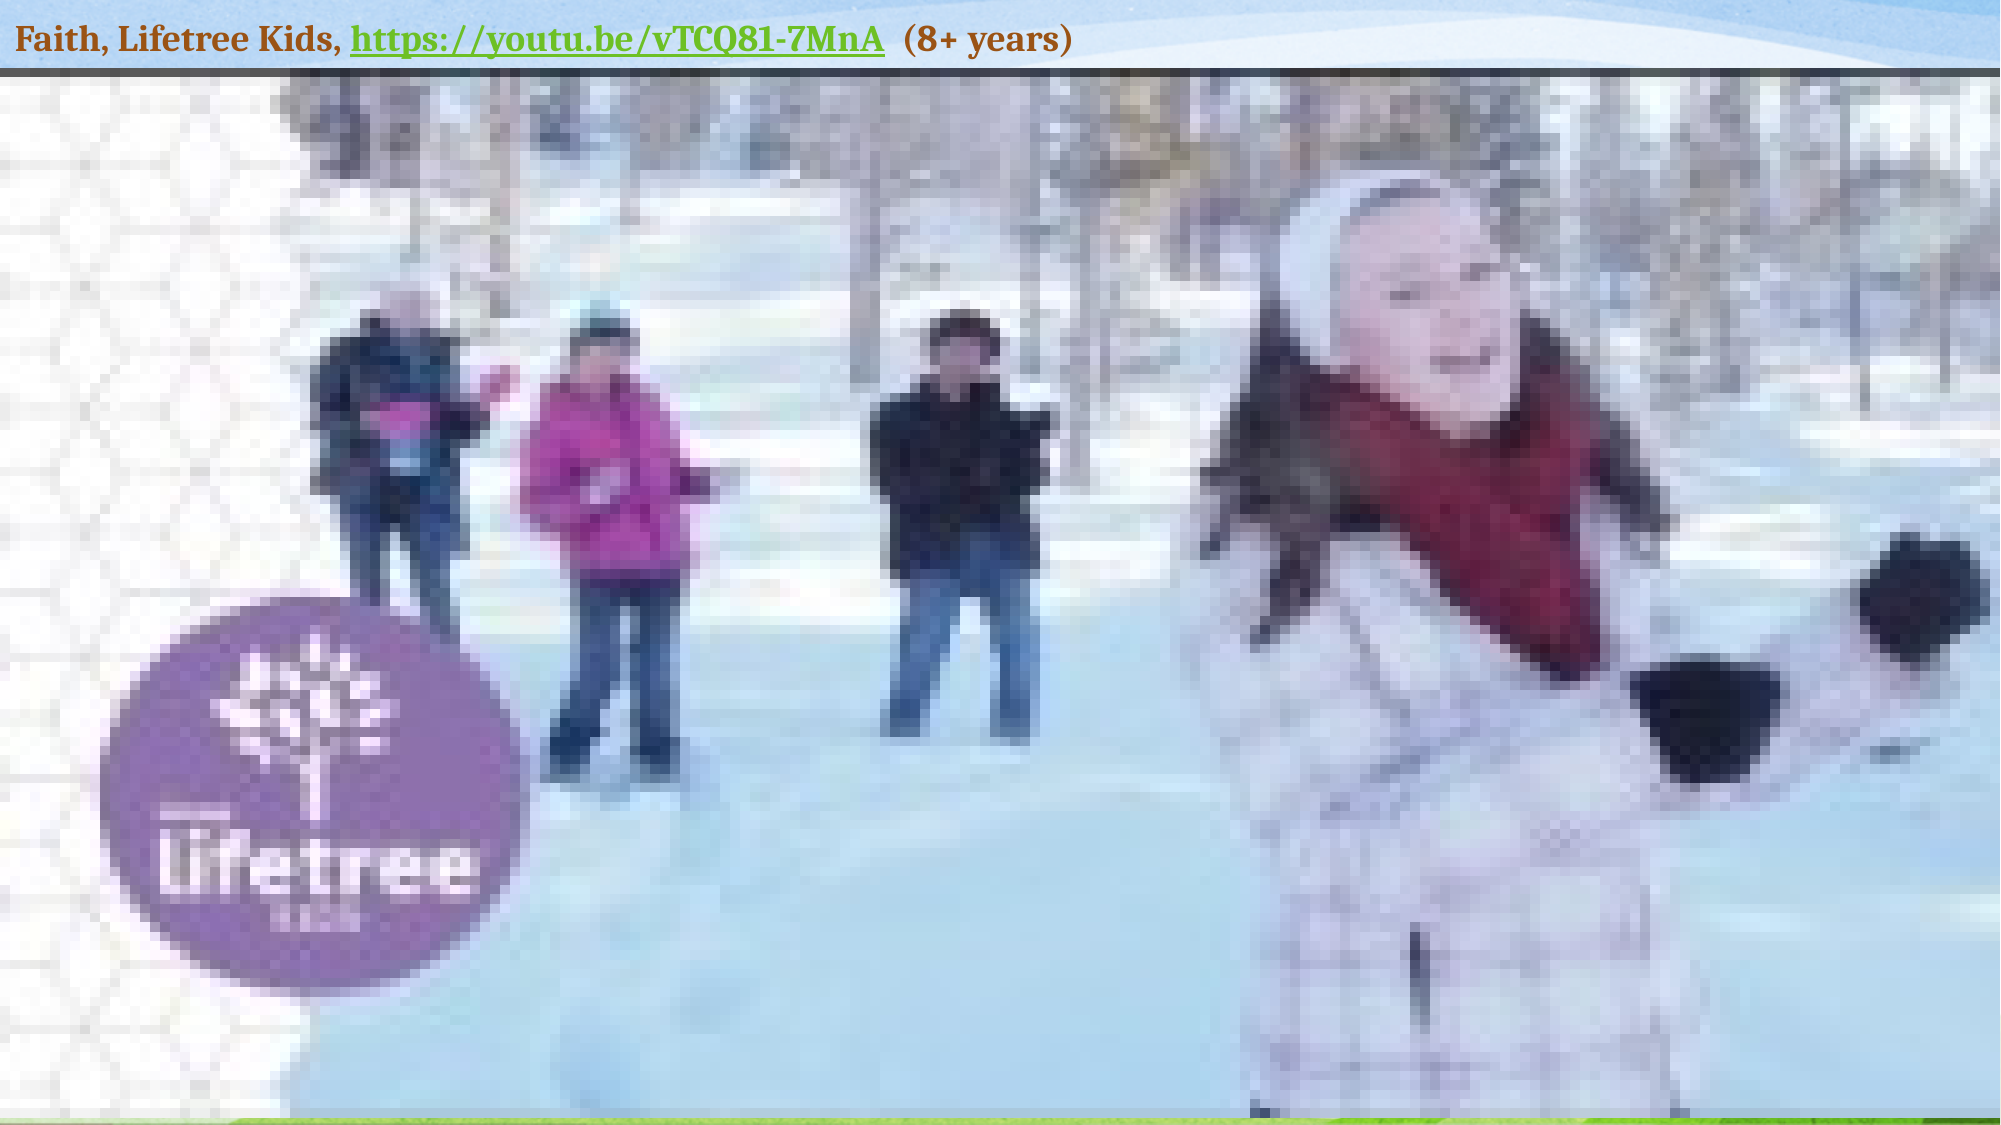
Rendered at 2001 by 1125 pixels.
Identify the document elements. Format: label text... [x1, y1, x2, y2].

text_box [0, 67, 2000, 1118]
text_box Faith, Lifetree Kids, https://youtu.be/vTCQ81-7MnA (8+ years) [0, 6, 2000, 67]
picture [0, 0, 2001, 1125]
